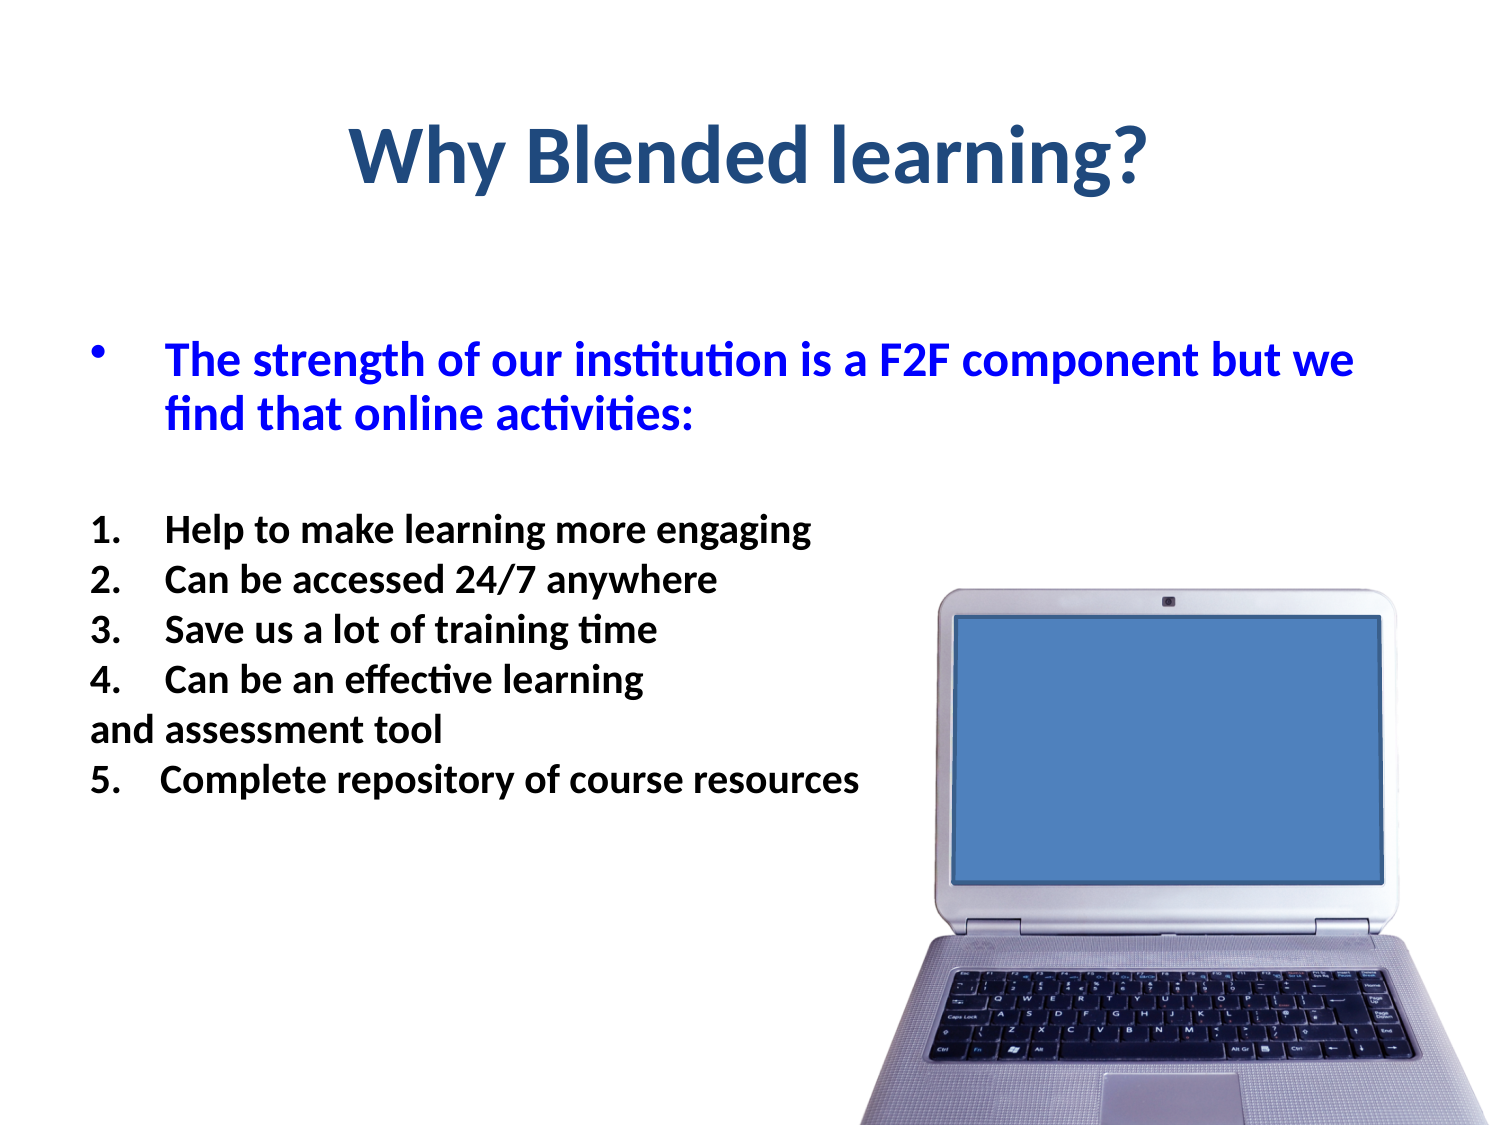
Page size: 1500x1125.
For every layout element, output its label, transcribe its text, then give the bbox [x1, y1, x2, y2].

text_box Why Blended learning? [74, 55, 1425, 244]
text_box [852, 585, 1500, 1125]
text_box The strength of our institution is a F2F component but we find that online activities: Help to make learning more engaging Can be accessed 24/7 anywhere Save us a lot of training time Can be an effective learning and assessment tool 5. Complete repository of course resources [74, 326, 1425, 1005]
